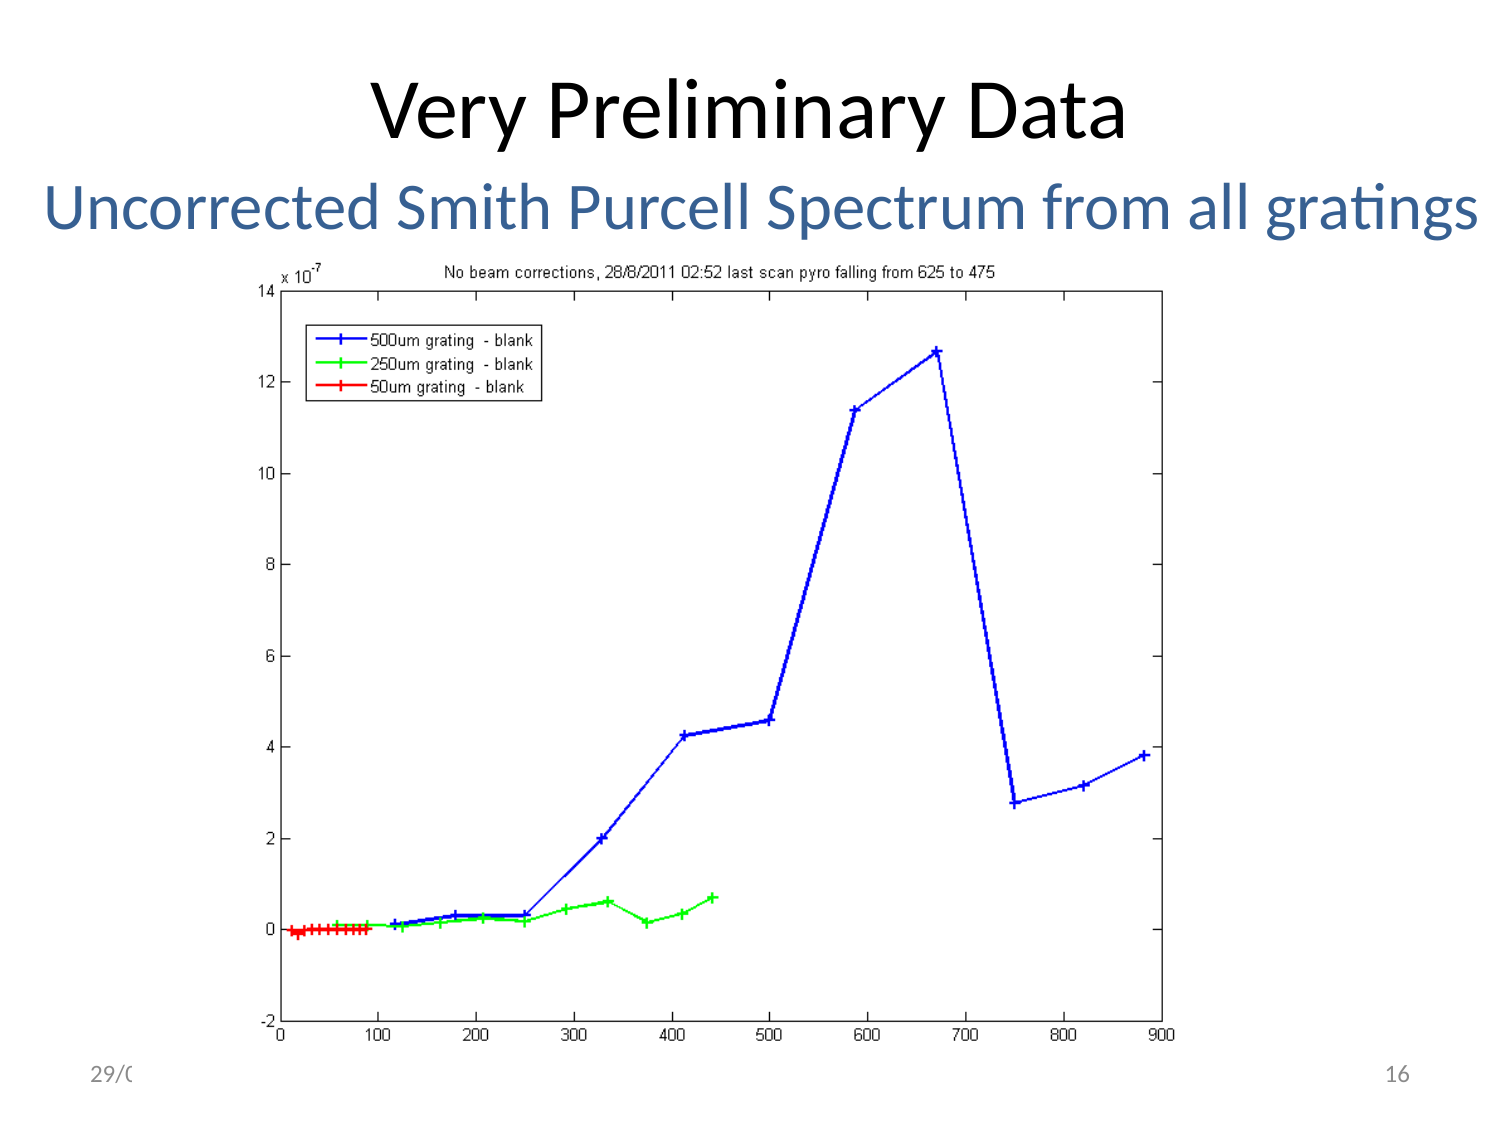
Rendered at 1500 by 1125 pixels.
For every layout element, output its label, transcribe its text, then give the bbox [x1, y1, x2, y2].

text_box Uncorrected Smith Purcell Spectrum from all gratings [28, 155, 1496, 251]
picture [132, 224, 1270, 1120]
title Very Preliminary Data [75, 45, 1425, 155]
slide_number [75, 1042, 127, 1103]
slide_number 16 [1274, 1042, 1425, 1103]
